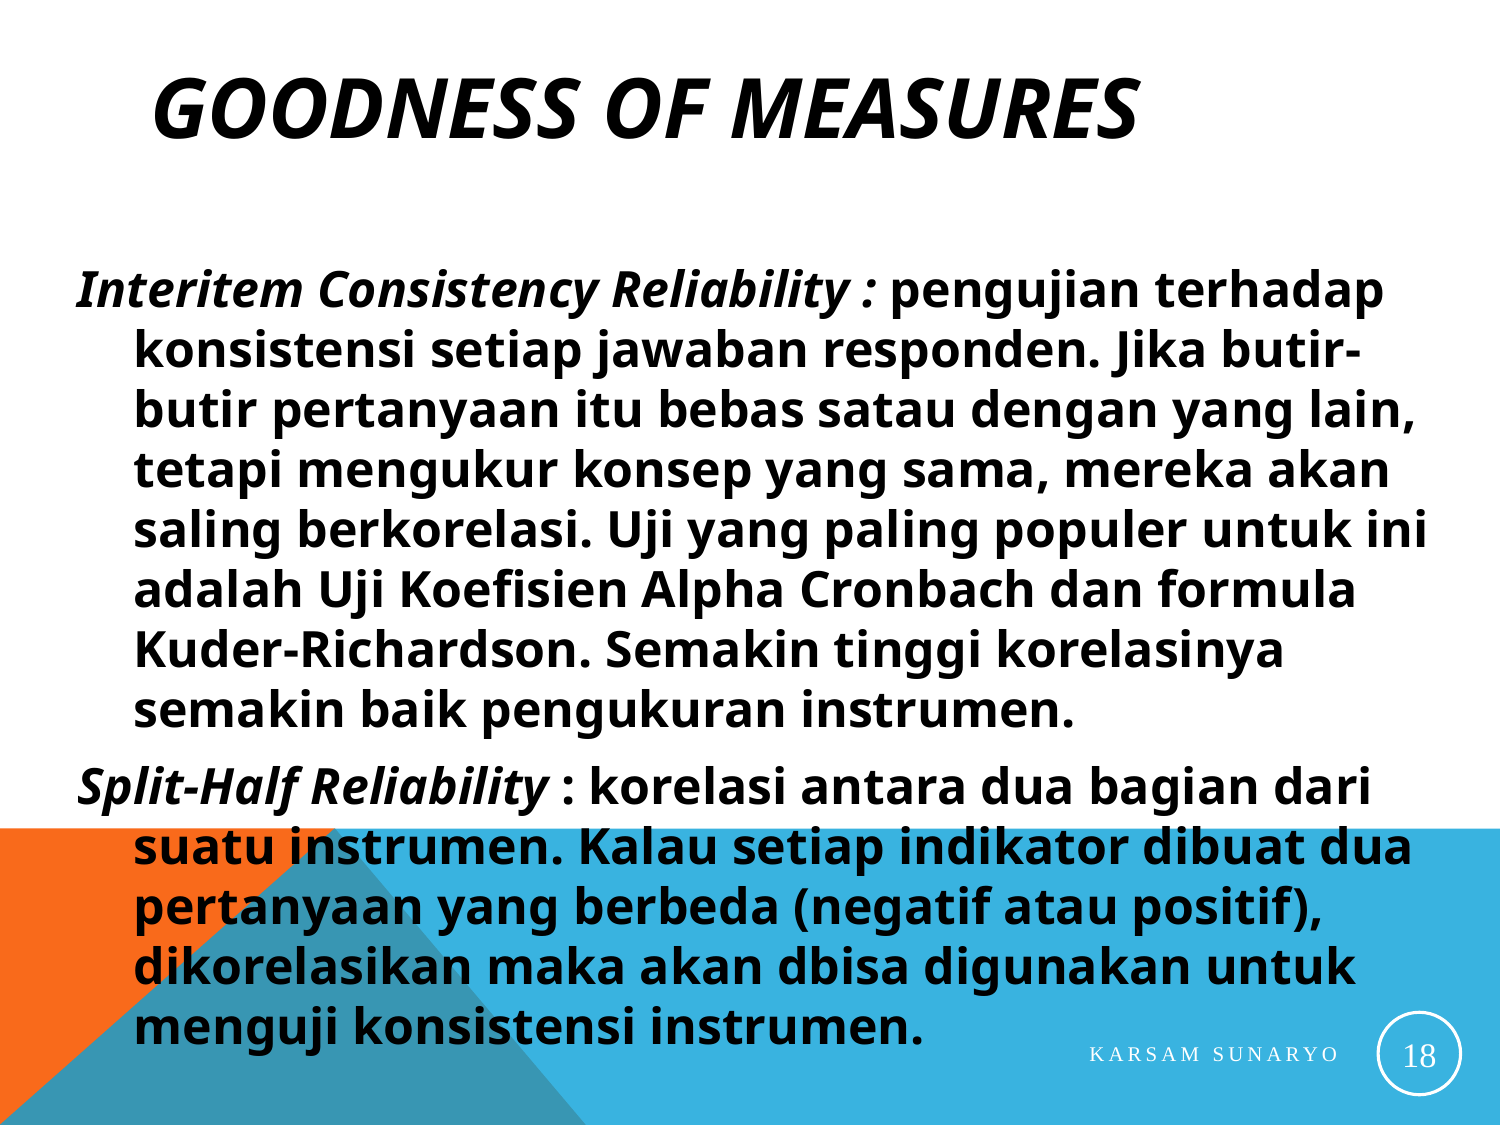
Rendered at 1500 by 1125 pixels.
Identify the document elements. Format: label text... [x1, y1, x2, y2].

list Interitem Consistency Reliability : pengujian terhadap konsistensi setiap jawaban responden. Jika butir-butir pertanyaan itu bebas satau dengan yang lain, tetapi mengukur konsep yang sama, mereka akan saling berkorelasi. Uji yang paling populer untuk ini adalah Uji Koefisien Alpha Cronbach dan formula Kuder-Richardson. Semakin tinggi korelasinya semakin baik pengukuran instrumen. Split-Half Reliability : korelasi antara dua bagian dari suatu instrumen. Kalau setiap indikator dibuat dua pertanyaan yang berbeda (negatif atau positif), dikorelasikan maka akan dbisa digunakan untuk menguji konsistensi instrumen. [62, 249, 1475, 1100]
footer Karsam Sunaryo [577, 1031, 1352, 1076]
title GOODNESS OF MEASURES [135, 60, 1369, 150]
slide_number 18 [1376, 1010, 1463, 1097]
